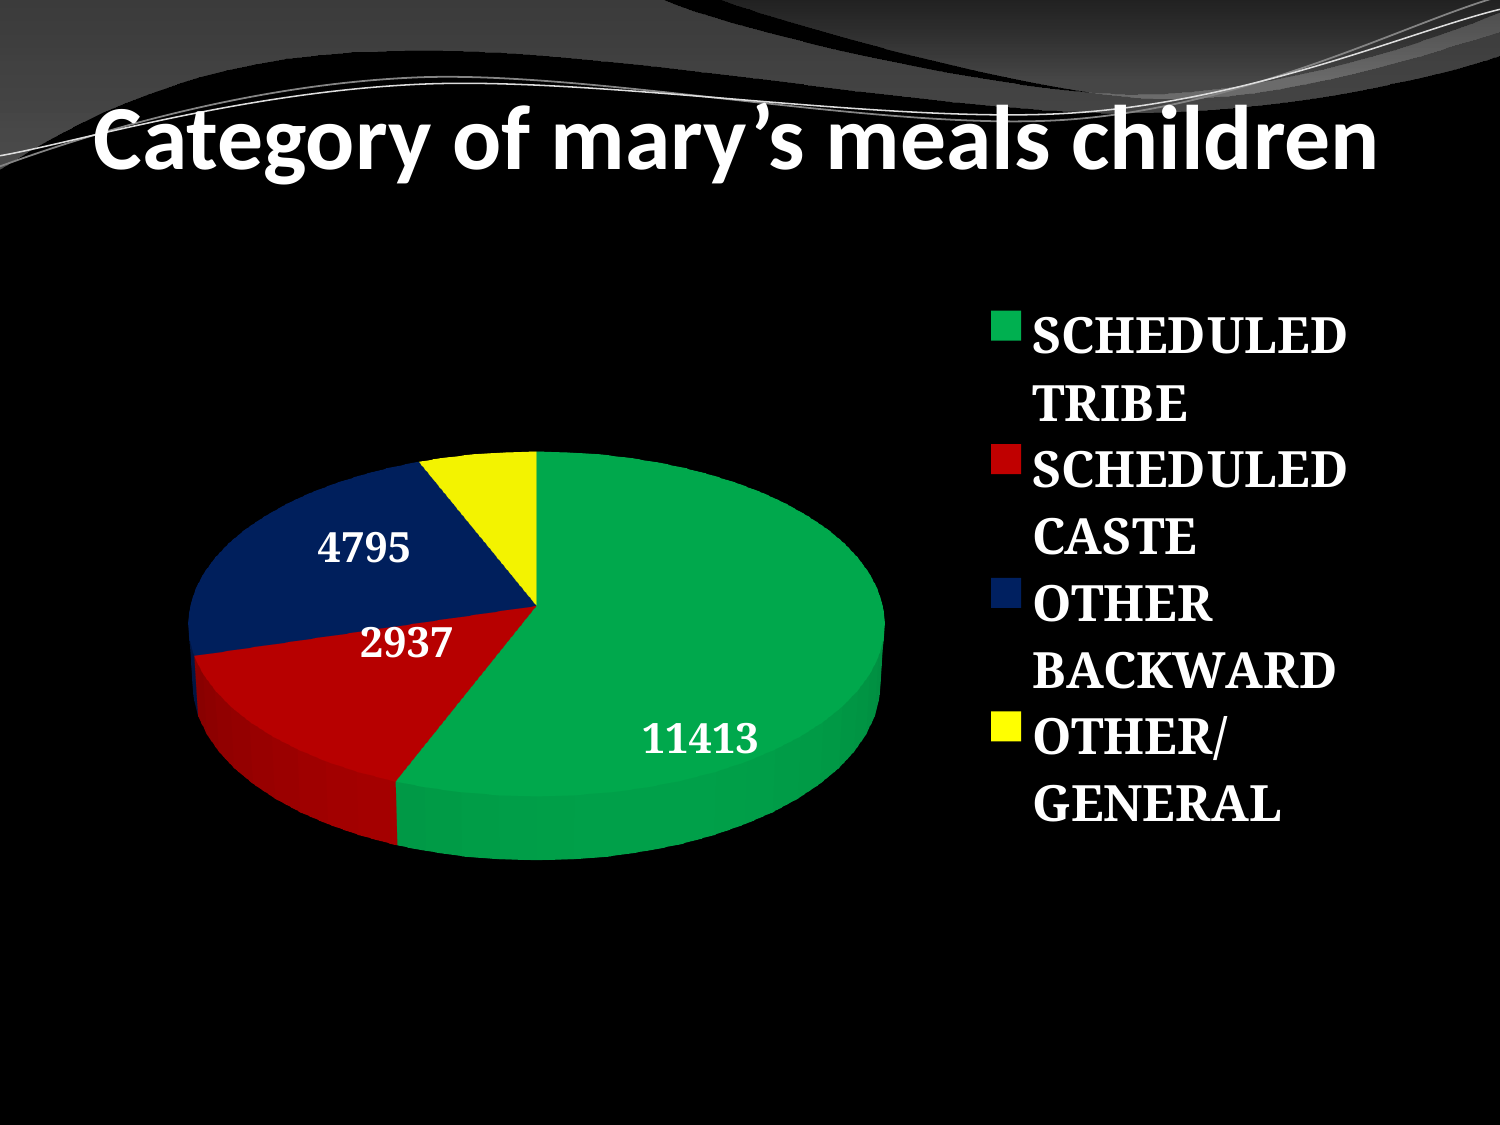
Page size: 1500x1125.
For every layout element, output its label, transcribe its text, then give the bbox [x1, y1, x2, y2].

chart [62, 224, 1413, 1051]
title Category of mary’s meals children [62, 50, 1413, 188]
